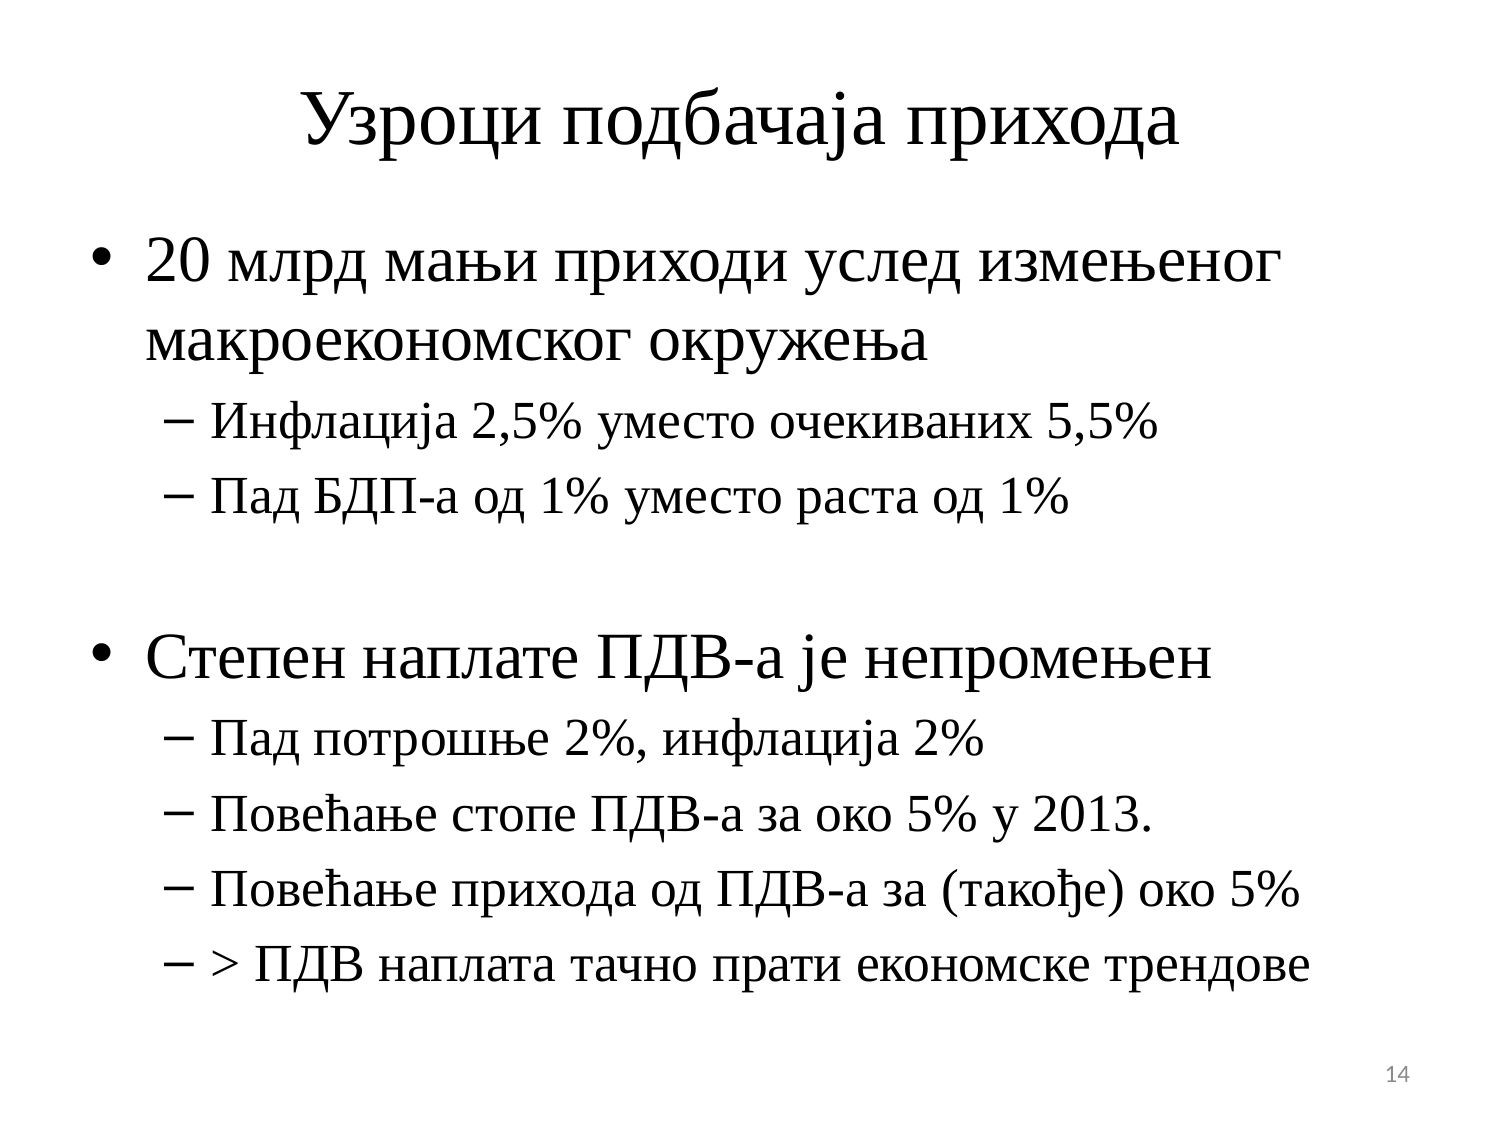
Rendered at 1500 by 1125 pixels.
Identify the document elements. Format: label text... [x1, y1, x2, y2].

title Узроци подбачаја прихода [64, 19, 1415, 207]
list 20 млрд мањи приходи услед измењеног макроекономског окружења Инфлација 2,5% уместо очекиваних 5,5% Пад БДП-а од 1% уместо раста од 1% Степен наплате ПДВ-а је непромењен Пад потрошње 2%, инфлација 2% Повећање стопе ПДВ-а за око 5% у 2013. Повећање прихода од ПДВ-а за (такође) око 5% > ПДВ наплата тачно прати економске трендове [75, 208, 1459, 1005]
slide_number 14 [1074, 1042, 1425, 1103]
